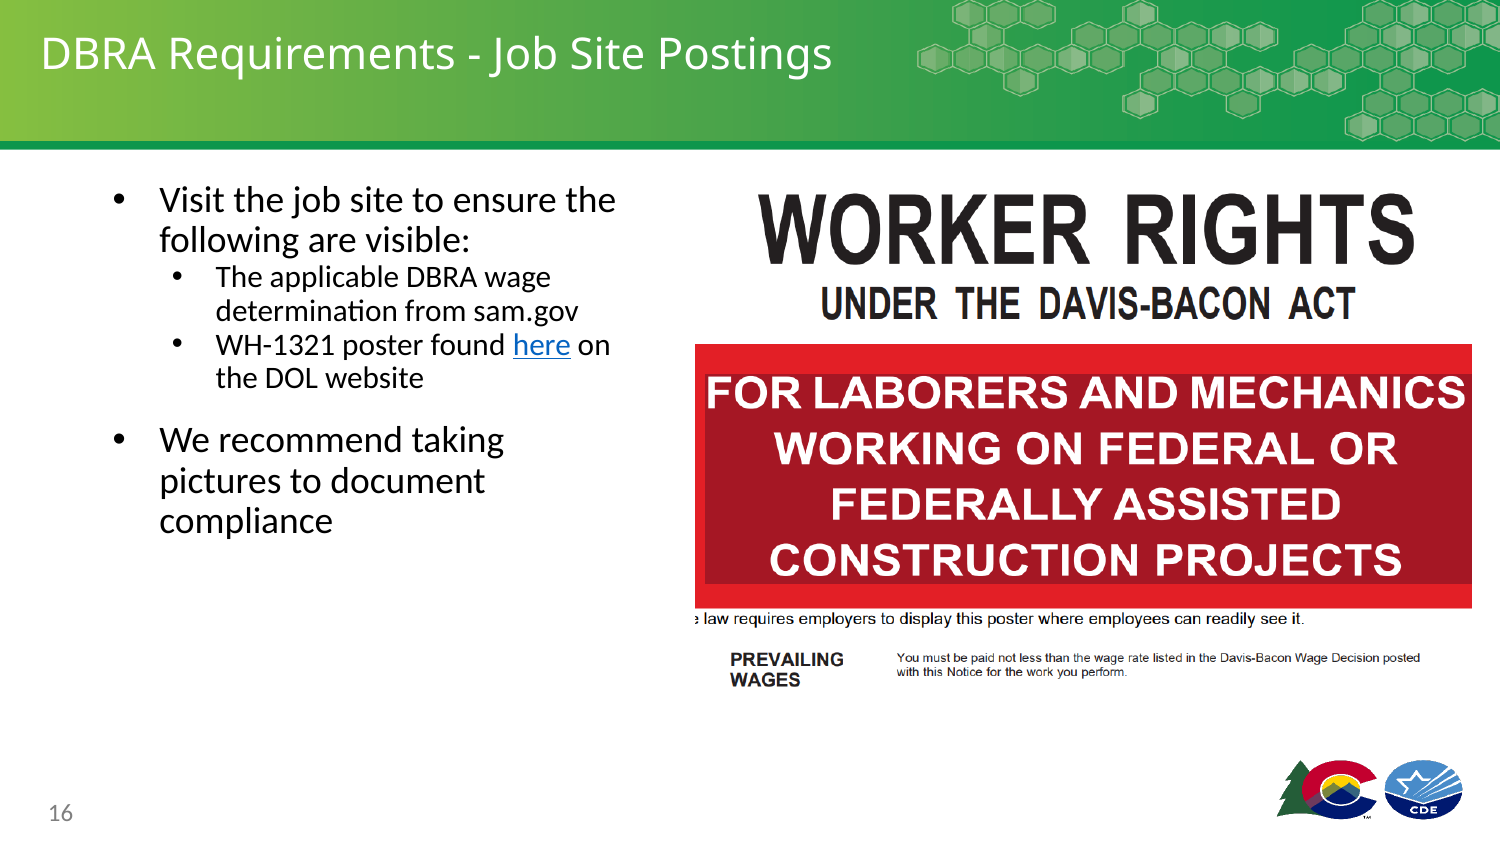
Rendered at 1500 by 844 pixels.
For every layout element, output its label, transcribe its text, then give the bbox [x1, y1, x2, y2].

picture [695, 187, 1472, 691]
list Visit the job site to ensure the following are visible: The applicable DBRA wage determination from sam.gov WH-1321 poster found here on the DOL website We recommend taking pictures to document compliance [103, 180, 635, 751]
picture [0, 0, 1500, 150]
title DBRA Requirements - Job Site Postings [40, 31, 1038, 125]
slide_number 16 [36, 790, 375, 836]
picture [1275, 759, 1463, 820]
